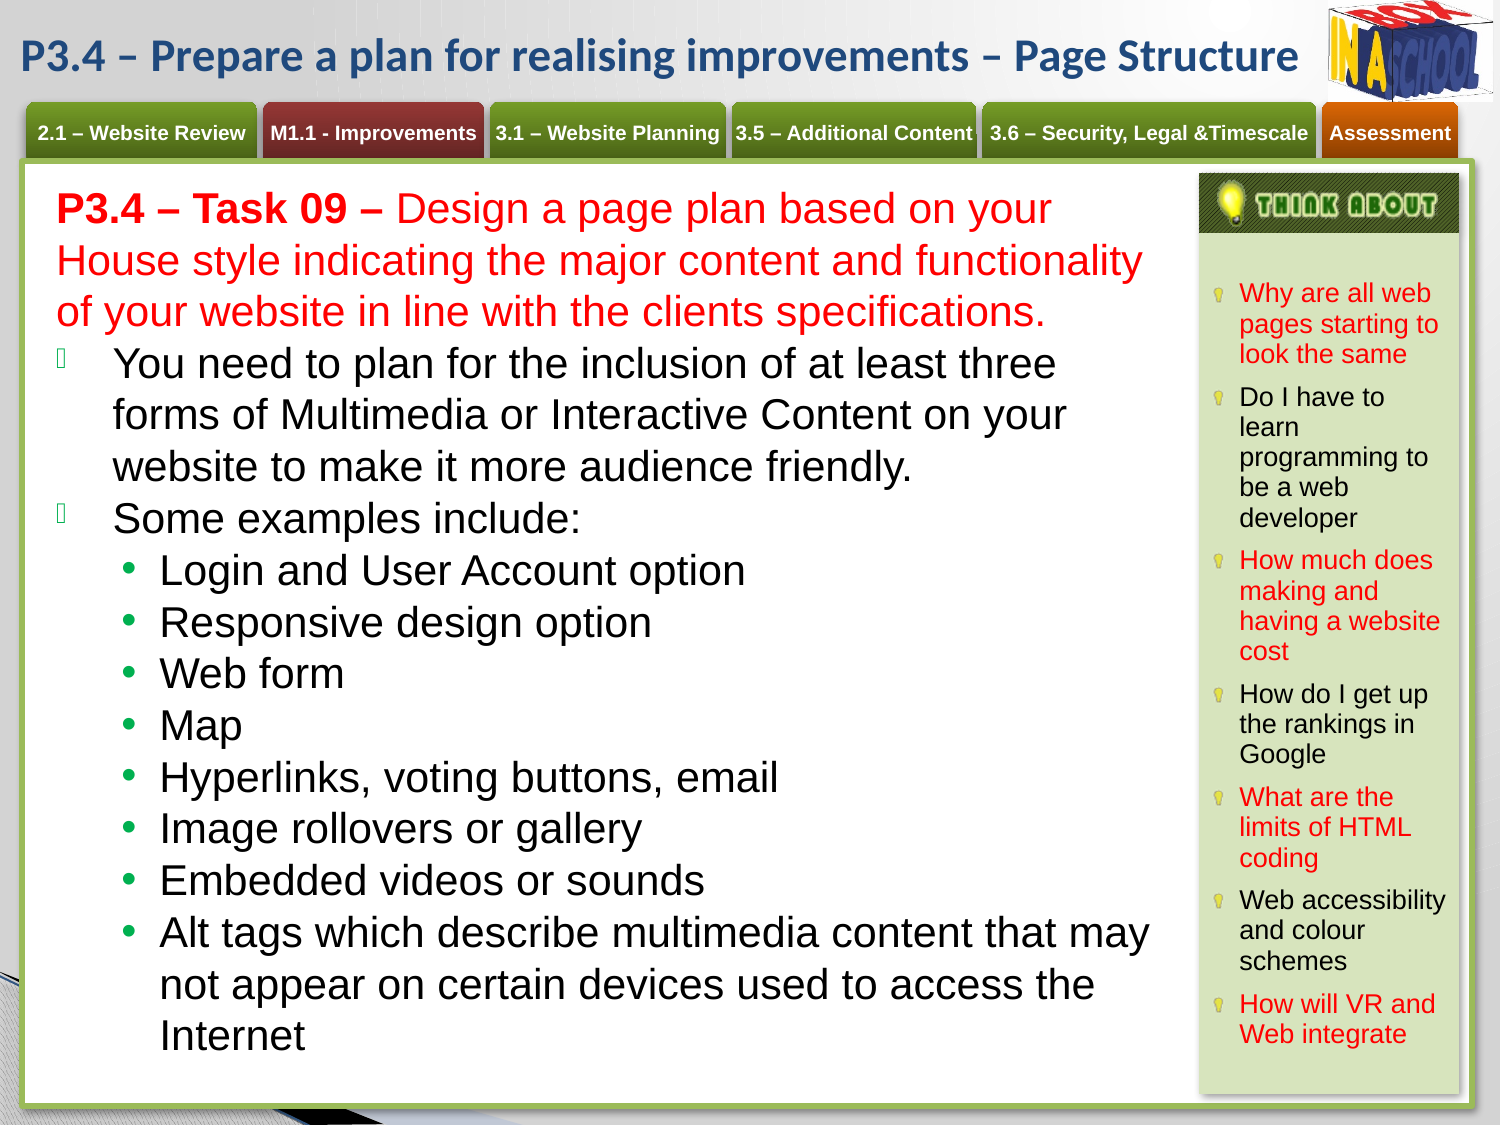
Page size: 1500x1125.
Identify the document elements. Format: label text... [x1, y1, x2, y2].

picture [1210, 787, 1226, 807]
picture [1210, 550, 1226, 570]
picture [1210, 387, 1226, 407]
picture [1210, 684, 1226, 704]
picture [1210, 284, 1226, 304]
picture [1210, 994, 1226, 1014]
table_header [1199, 173, 1459, 233]
title P3.4 – Prepare a plan for realising improvements – Page Structure [5, 7, 1324, 98]
table_cell Why are all web pages starting to look the same Do I have to learn programming to be a web developer How much does making and having a website cost How do I get up the rankings in Google What are the limits of HTML coding Web accessibility and colour schemes How will VR and Web integrate [1199, 233, 1459, 1094]
picture [1210, 890, 1226, 910]
list P3.4 – Task 09 – Design a page plan based on your House style indicating the major content and functionality of your website in line with the clients specifications. You need to plan for the inclusion of at least three forms of Multimedia or Interactive Content on your website to make it more audience friendly. Some examples include: Login and User Account option Responsive design option Web form Map Hyperlinks, voting buttons, email Image rollovers or gallery Embedded videos or sounds Alt tags which describe multimedia content that may not appear on certain devices used to access the Internet [41, 172, 1170, 1052]
picture [281, 1114, 303, 1125]
picture [1328, 0, 1494, 102]
picture [1216, 177, 1442, 232]
